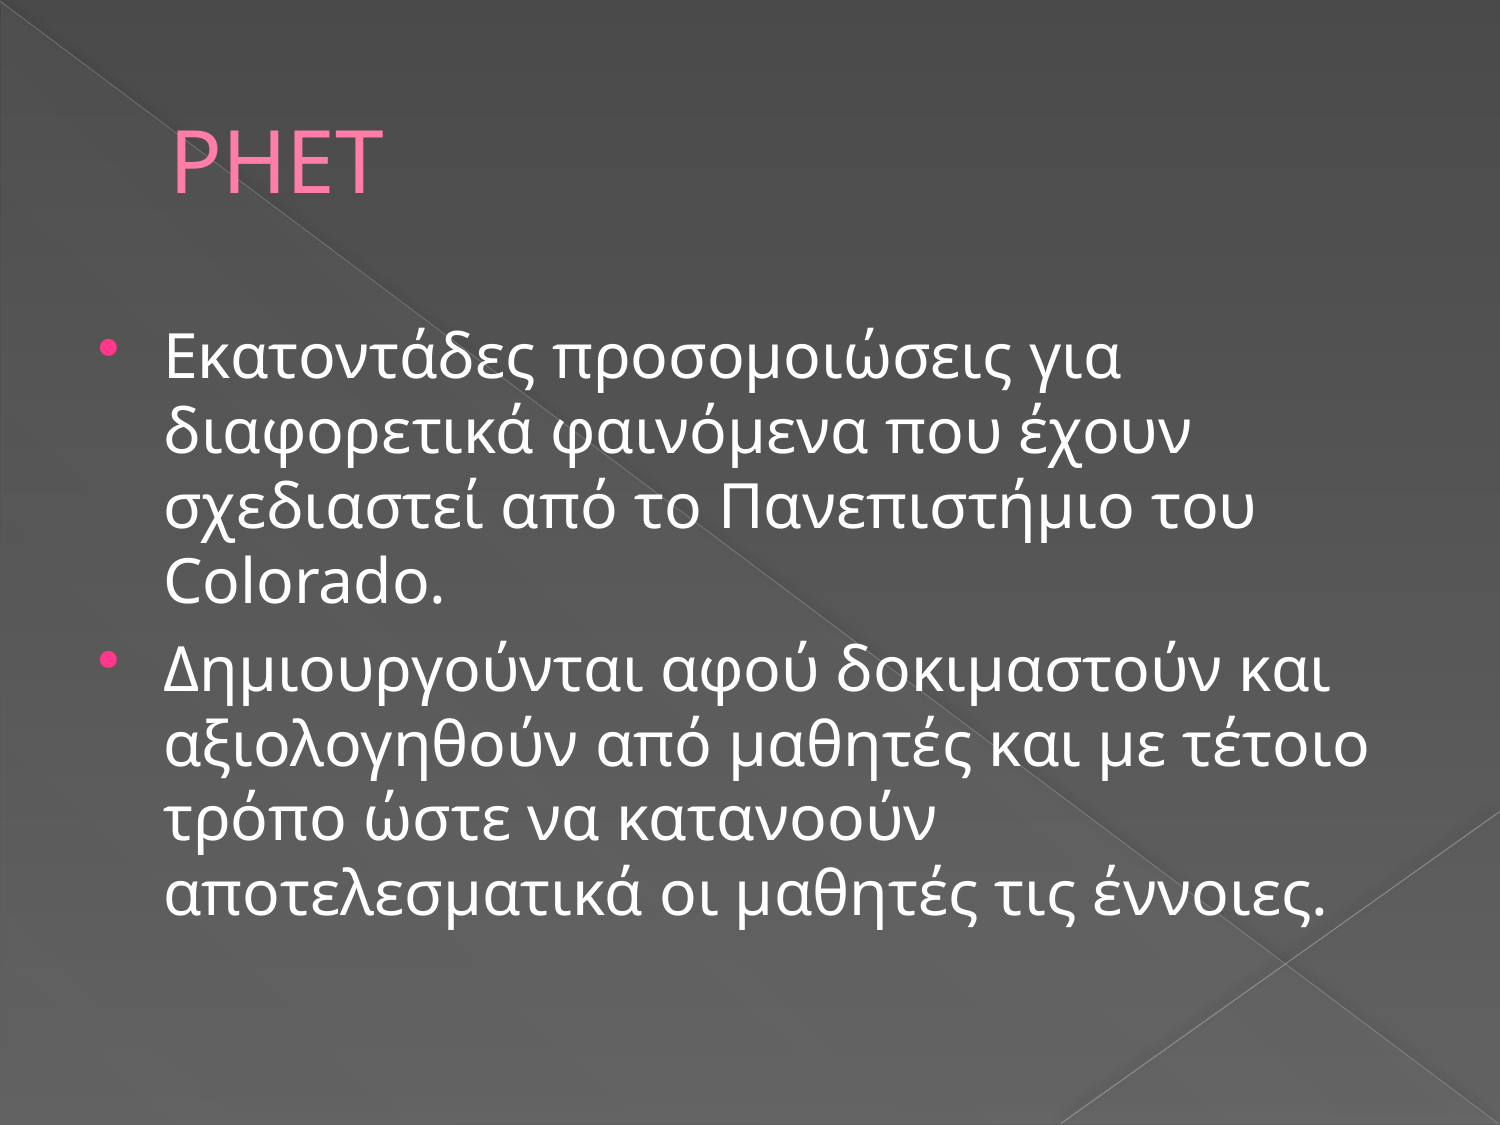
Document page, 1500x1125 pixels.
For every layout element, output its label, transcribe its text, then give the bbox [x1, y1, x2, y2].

title PHET [75, 43, 1425, 274]
list Εκατοντάδες προσομοιώσεις για διαφορετικά φαινόμενα που έχουν σχεδιαστεί από το Πανεπιστήμιο του Colorado. Δημιουργούνται αφού δοκιμαστούν και αξιολογηθούν από μαθητές και με τέτοιο τρόπο ώστε να κατανοούν αποτελεσματικά οι μαθητές τις έννοιες. [75, 308, 1425, 1059]
